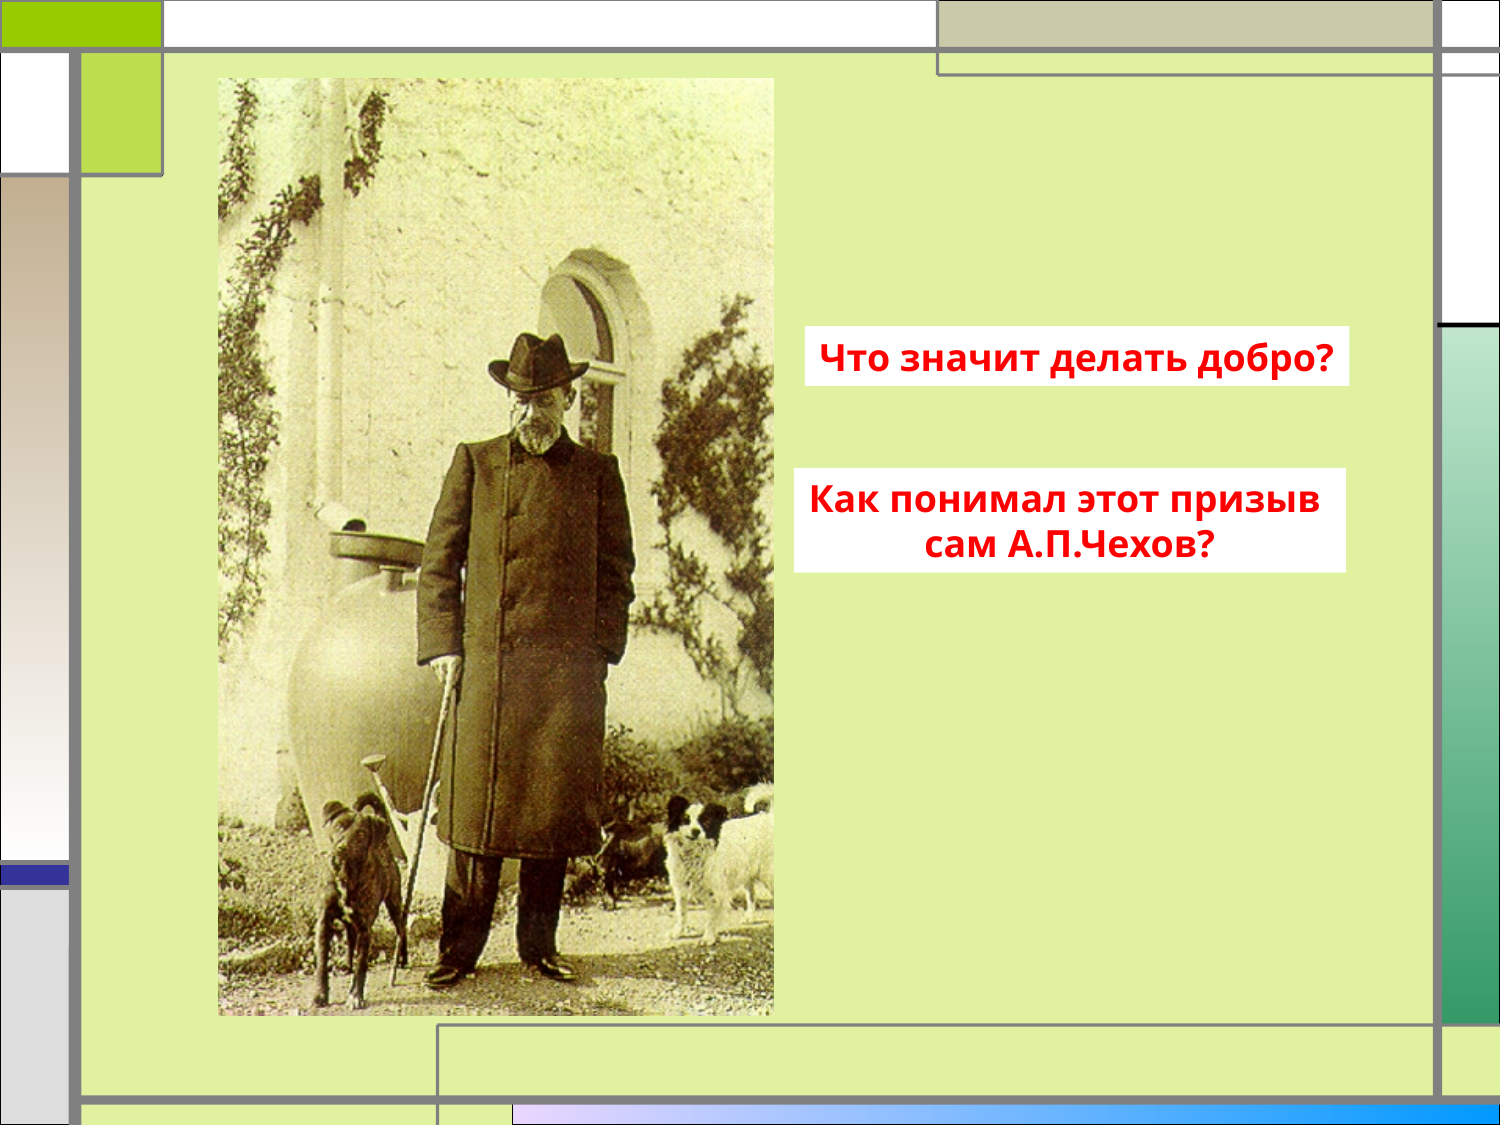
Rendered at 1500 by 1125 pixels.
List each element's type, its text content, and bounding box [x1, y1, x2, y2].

text_box Как понимал этот призыв сам А.П.Чехов? [793, 467, 1346, 573]
text_box Что значит делать добро? [804, 326, 1350, 386]
picture [218, 77, 774, 1016]
